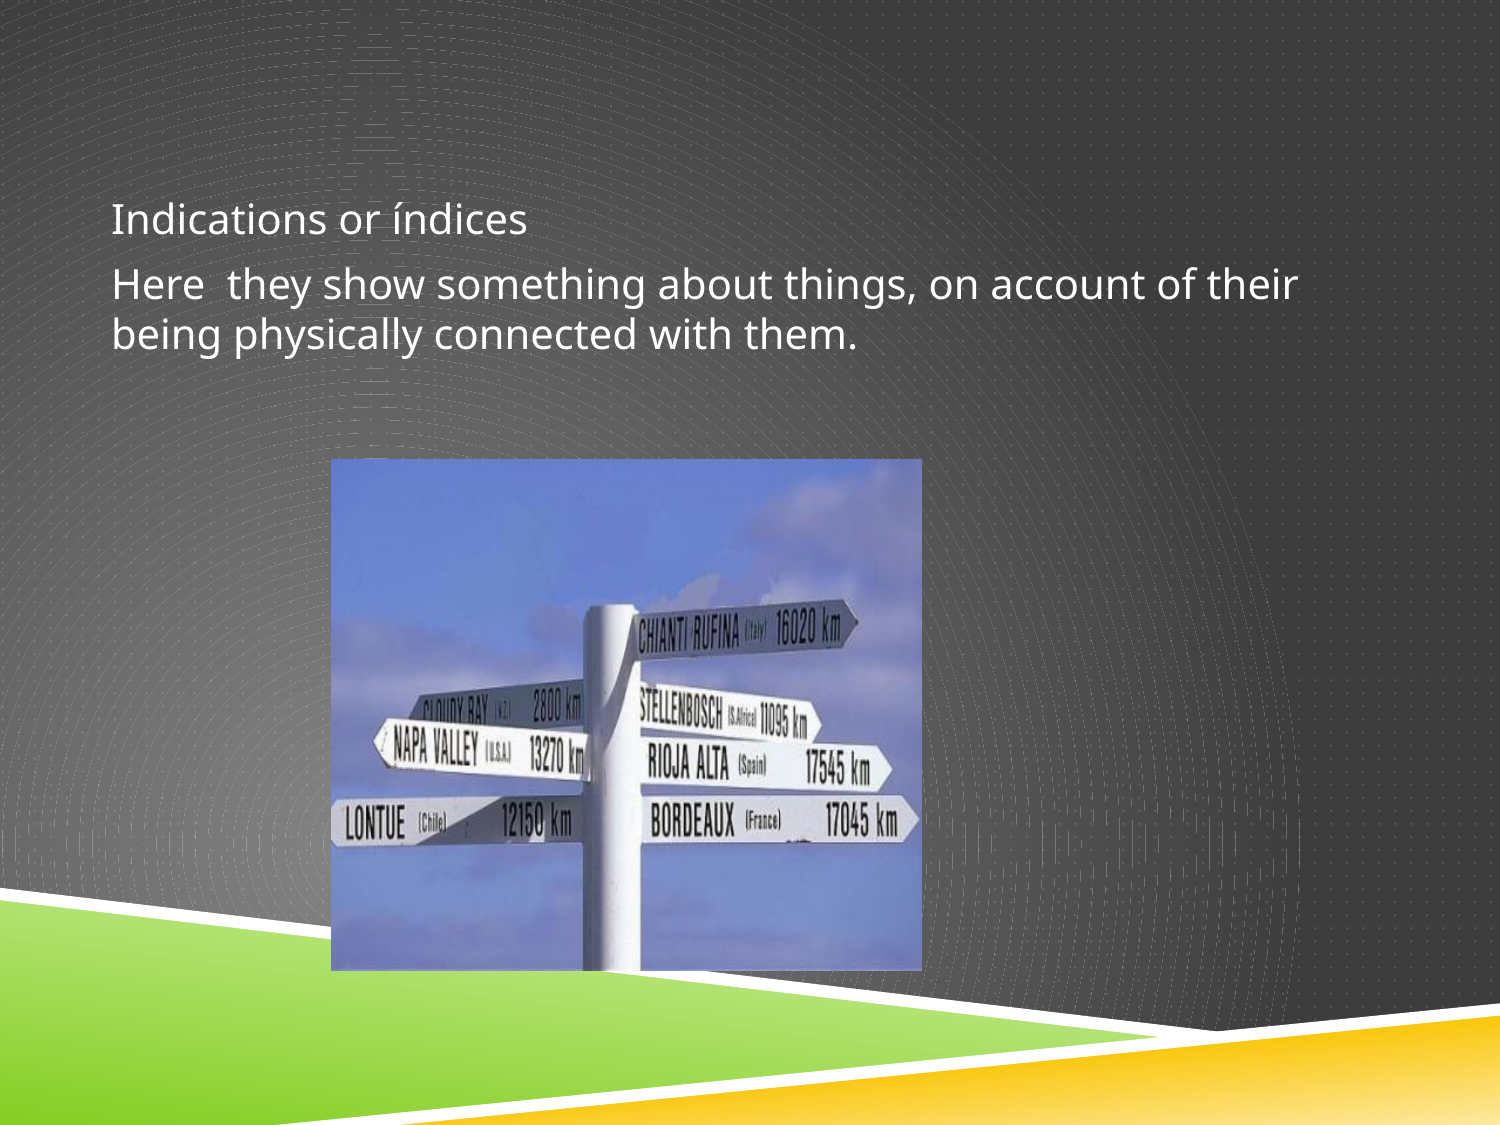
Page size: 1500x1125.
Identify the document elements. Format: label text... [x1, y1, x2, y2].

picture [331, 459, 923, 971]
list Indications or índices Here they show something about things, on account of their being physically connected with them. [111, 185, 1349, 850]
